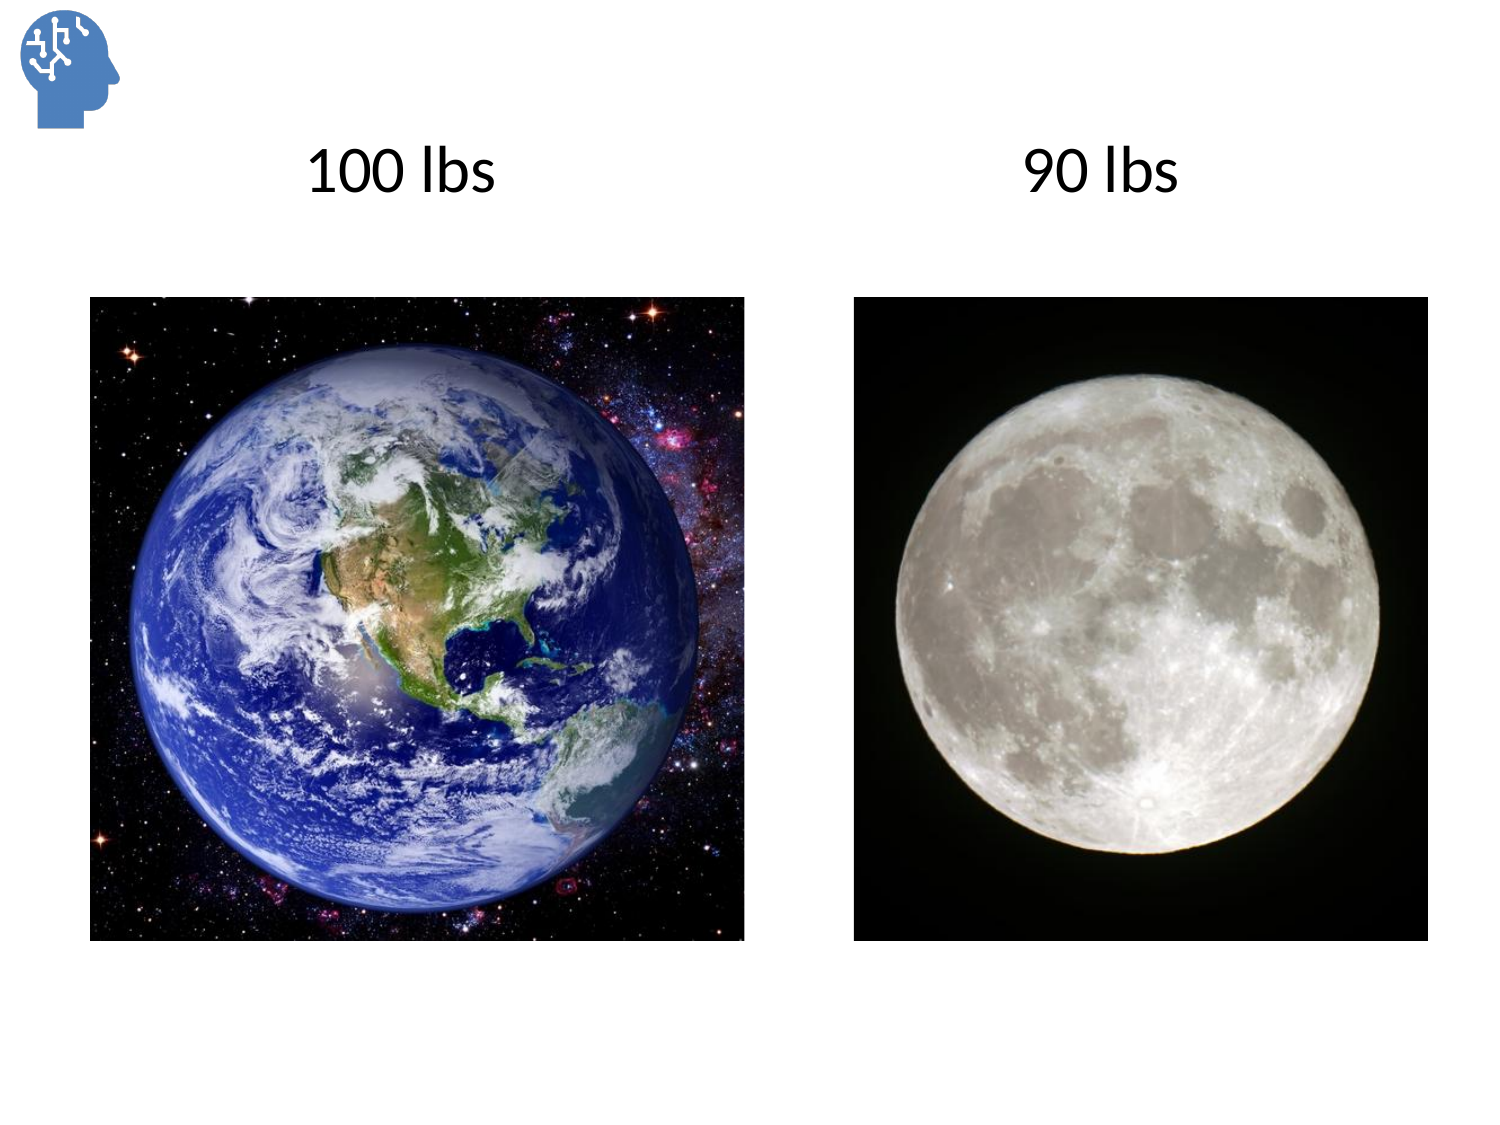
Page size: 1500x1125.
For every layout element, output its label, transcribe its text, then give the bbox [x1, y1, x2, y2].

text_box [0, 0, 140, 140]
subtitle 100 lbs 90 lbs [139, 117, 1387, 220]
picture [24, 297, 745, 941]
picture [853, 297, 1429, 941]
